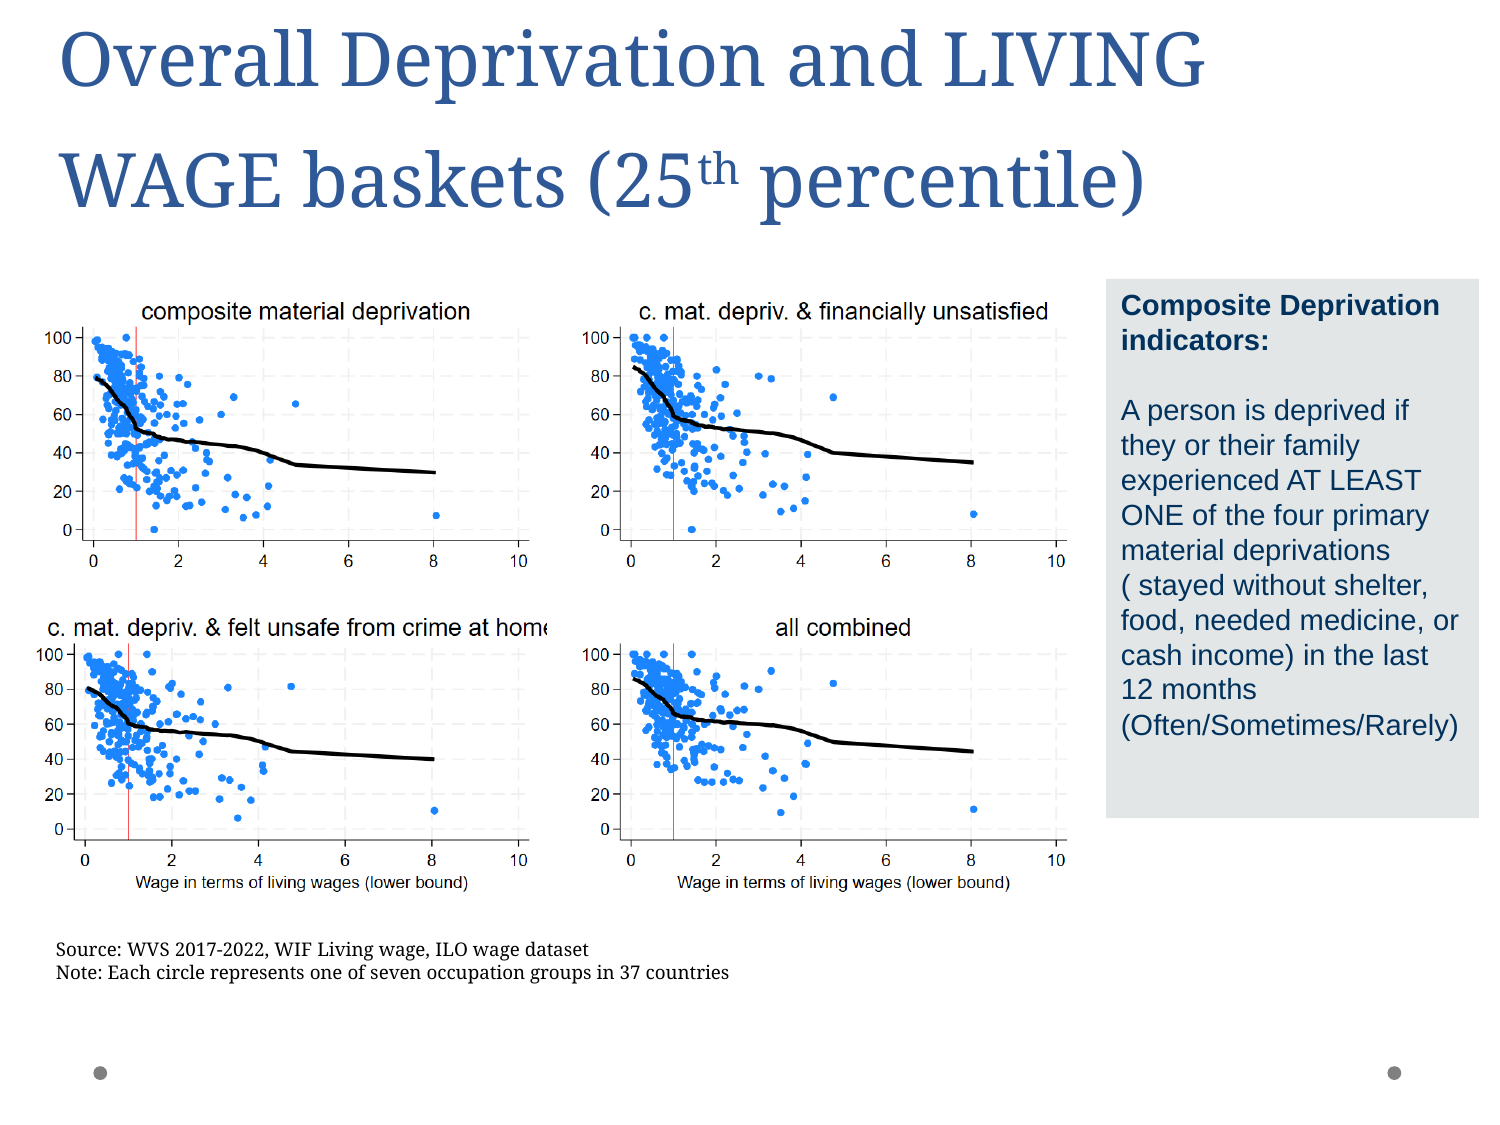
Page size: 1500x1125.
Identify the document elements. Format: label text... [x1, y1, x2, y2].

text_box Source: WVS 2017-2022, WIF Living wage, ILO wage dataset Note: Each circle represents one of seven occupation groups in 37 countries [41, 936, 1006, 991]
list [0, 263, 1099, 927]
text_box Composite Deprivation indicators: A person is deprived if they or their family experienced AT LEAST ONE of the four primary material deprivations ( stayed without shelter, food, needed medicine, or cash income) in the last 12 months (Often/Sometimes/Rarely) [1106, 278, 1479, 819]
title Overall Deprivation and LIVING WAGE baskets (25th percentile) [43, 66, 1338, 230]
